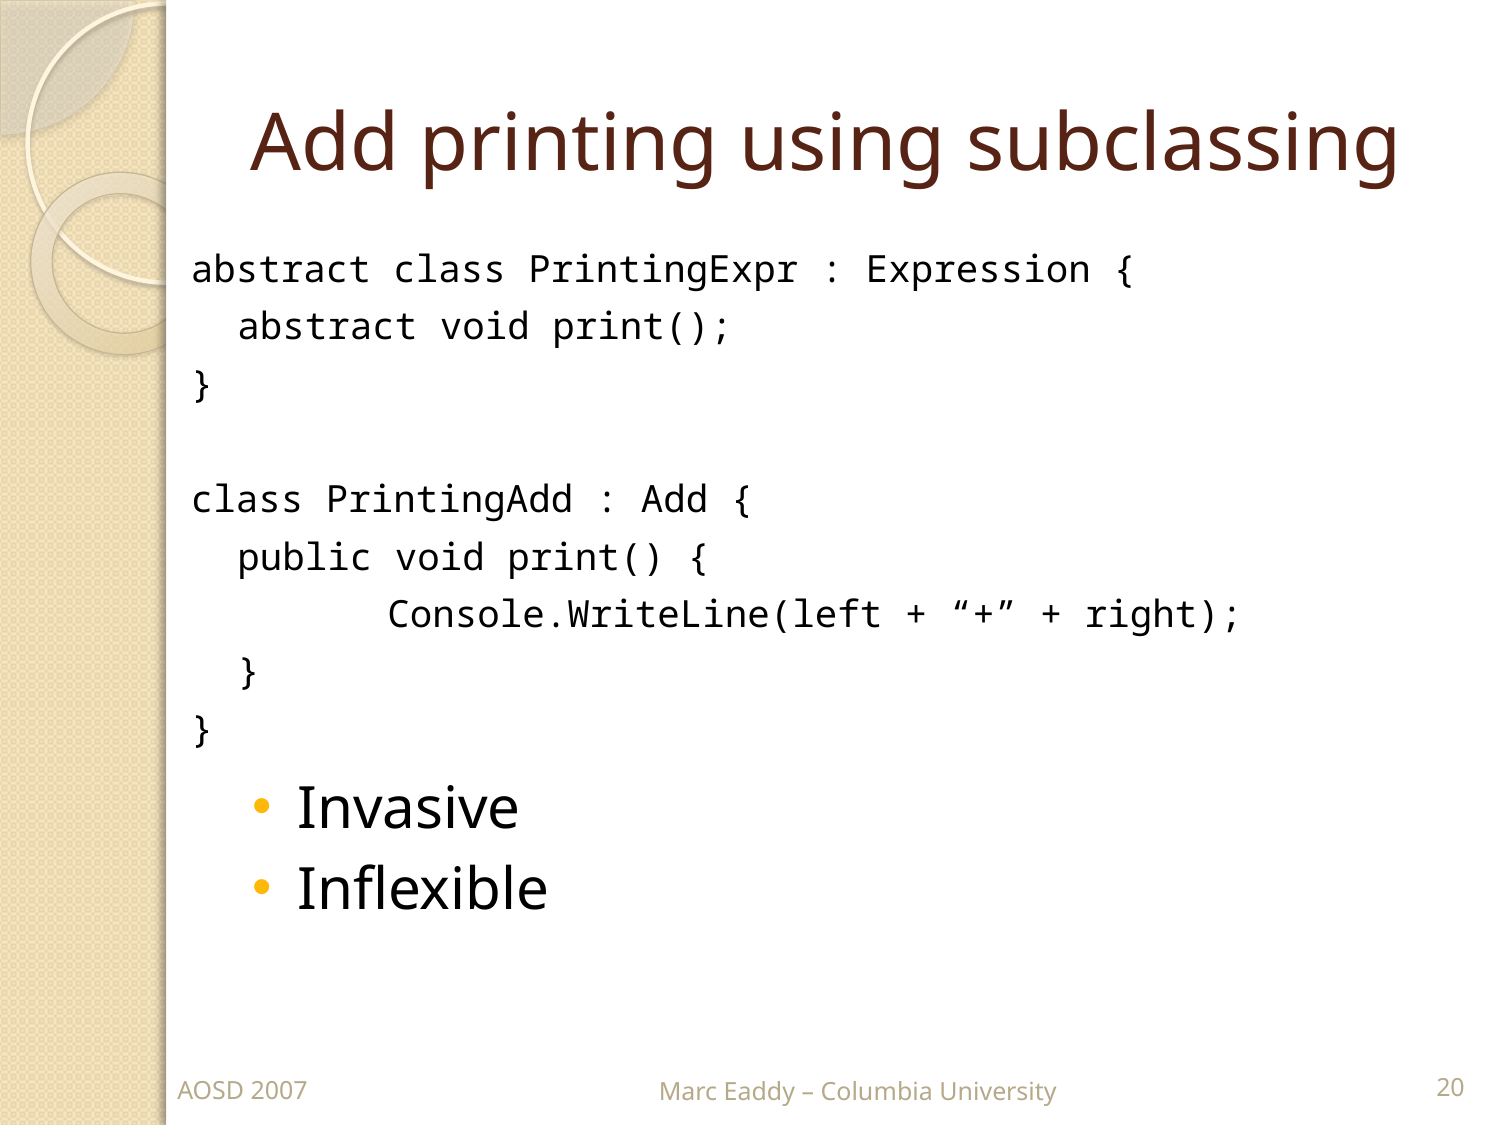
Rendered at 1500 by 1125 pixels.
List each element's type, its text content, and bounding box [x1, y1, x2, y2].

text_box Invasive Inflexible [237, 762, 1500, 1088]
title Add printing using subclassing [235, 45, 1466, 233]
list abstract class PrintingExpr : Expression { abstract void print(); } class PrintingAdd : Add { public void print() { Console.WriteLine(left + “+” + right); } } [162, 237, 1475, 1025]
slide_number 20 [1413, 1088, 1488, 1113]
footer AOSD 2007 [162, 1037, 638, 1116]
